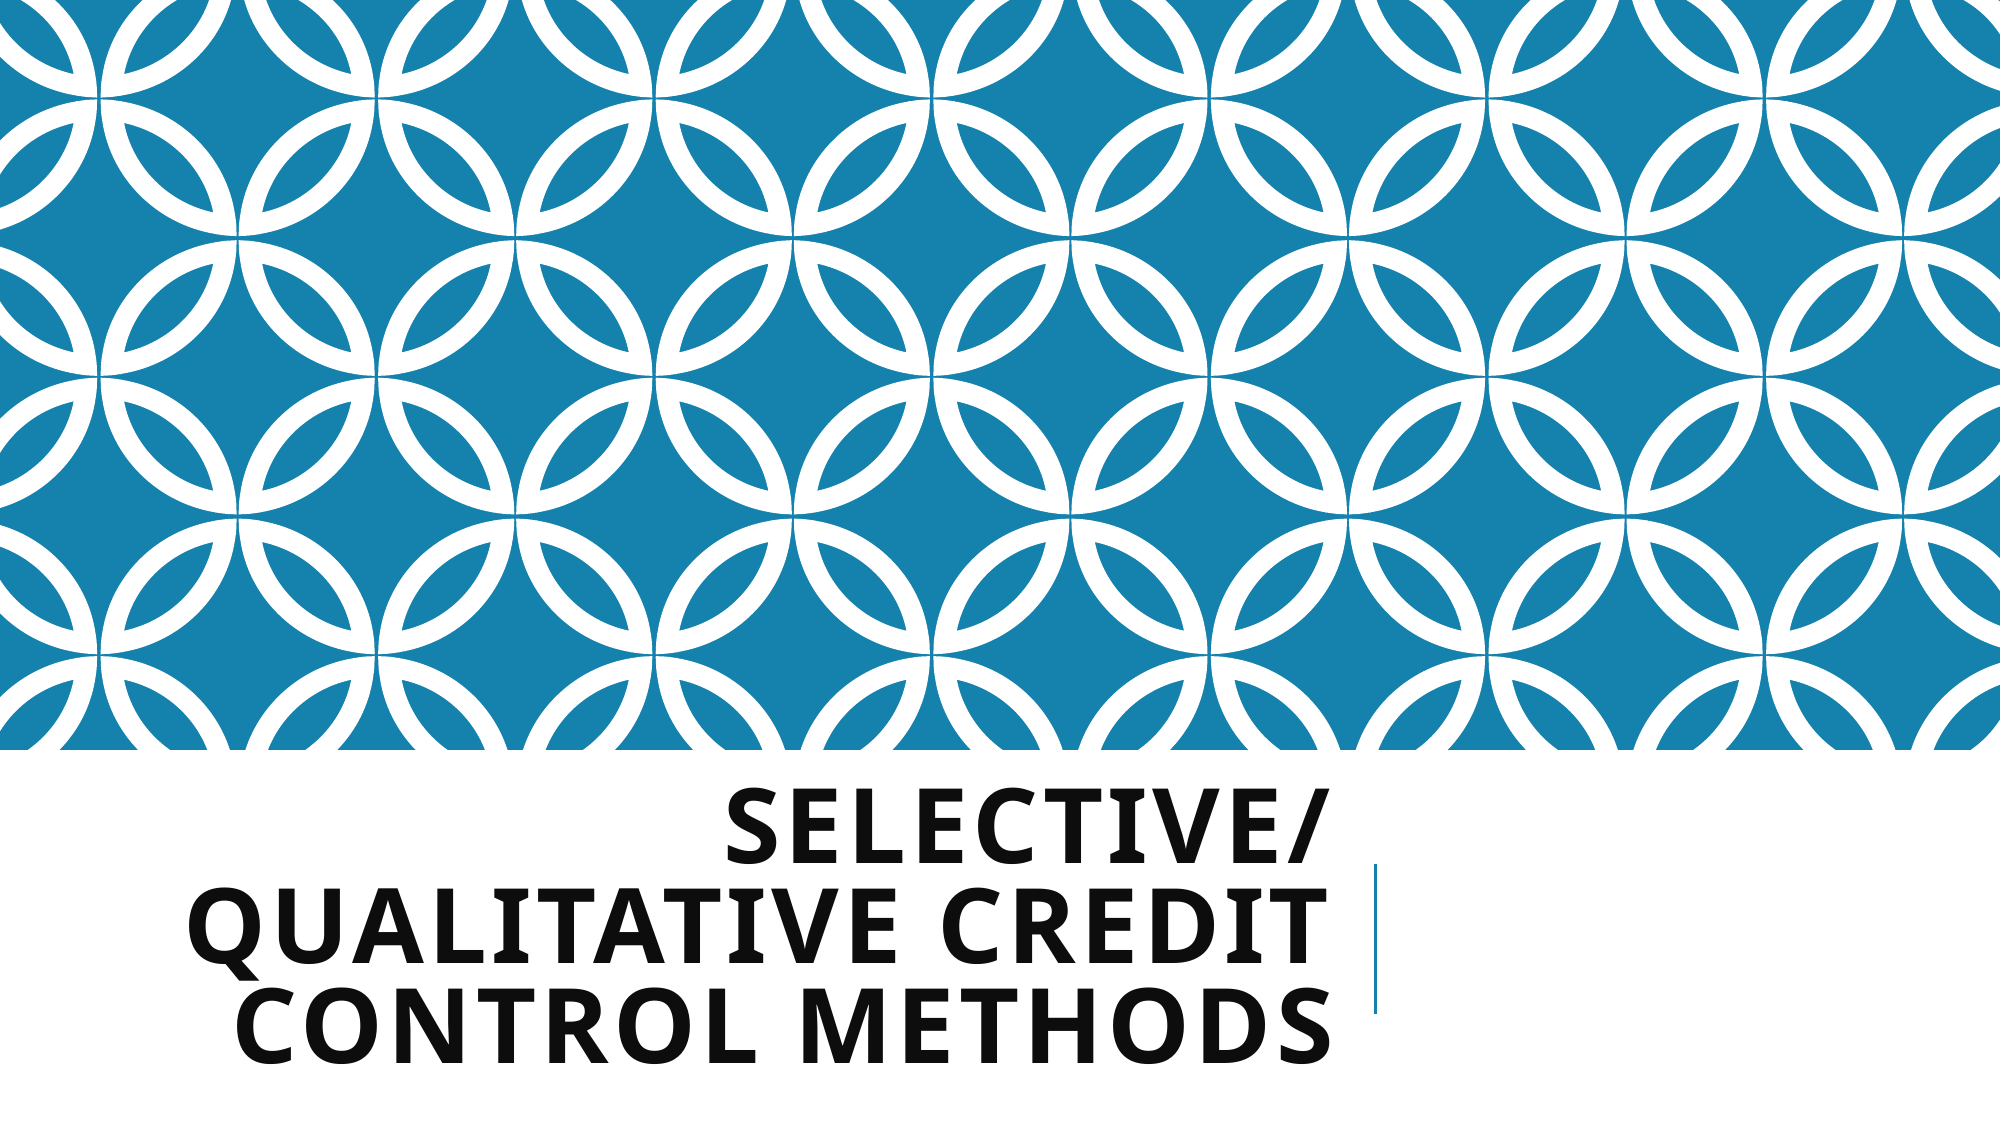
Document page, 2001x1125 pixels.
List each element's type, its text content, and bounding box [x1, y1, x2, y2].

title SELECTIVE/QUALITATIVE CREDIT CONTROL METHODS [75, 813, 1350, 1054]
